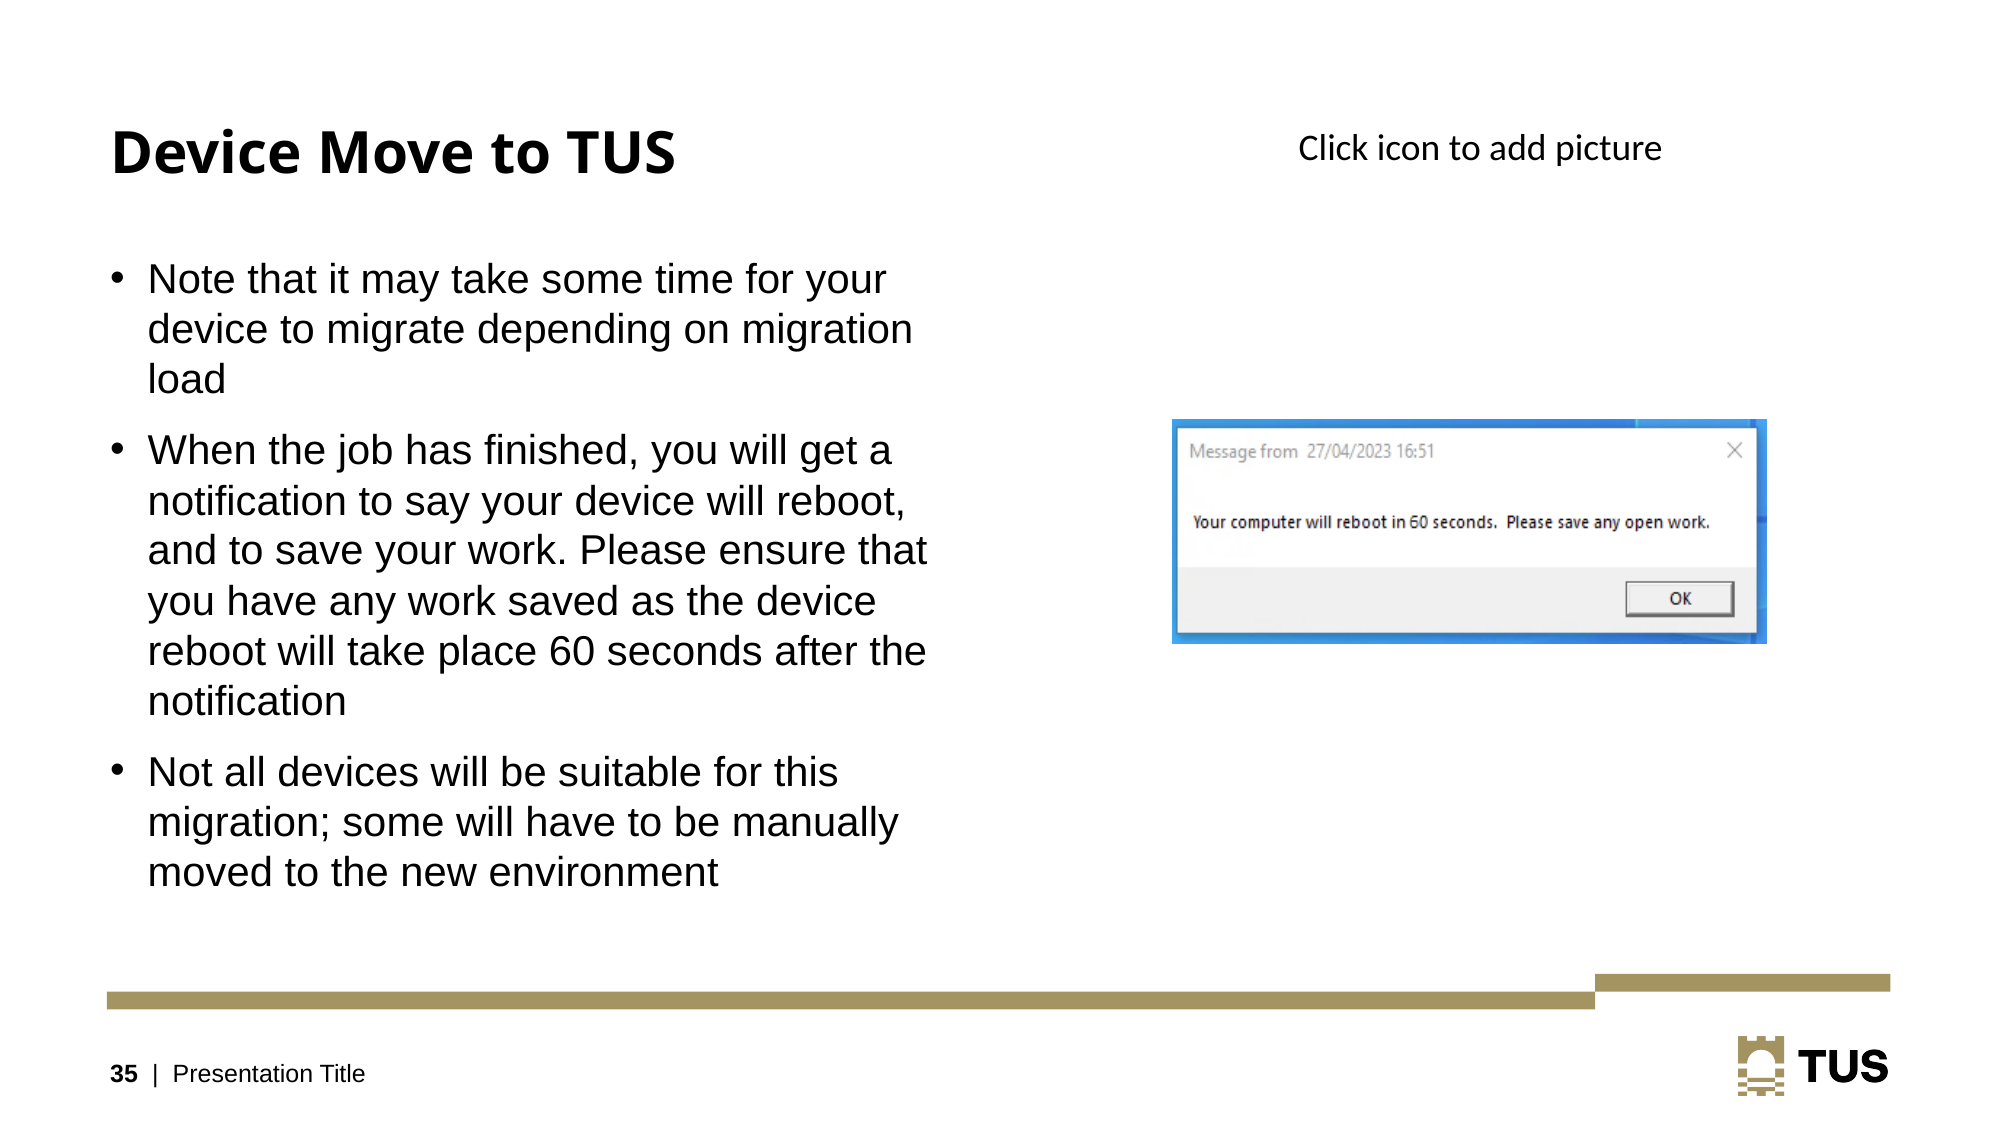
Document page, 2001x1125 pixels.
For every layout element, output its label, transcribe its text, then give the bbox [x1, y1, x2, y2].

picture [1074, 115, 1888, 941]
title Device Move to TUS [110, 116, 988, 244]
footer 35 | Presentation Title [110, 1042, 786, 1103]
list Note that it may take some time for your device to migrate depending on migration load When the job has finished, you will get a notification to say your device will reboot, and to save your work. Please ensure that you have any work saved as the device reboot will take place 60 seconds after the notification Not all devices will be suitable for this migration; some will have to be manually moved to the new environment [110, 244, 988, 957]
picture [1738, 1036, 1888, 1096]
